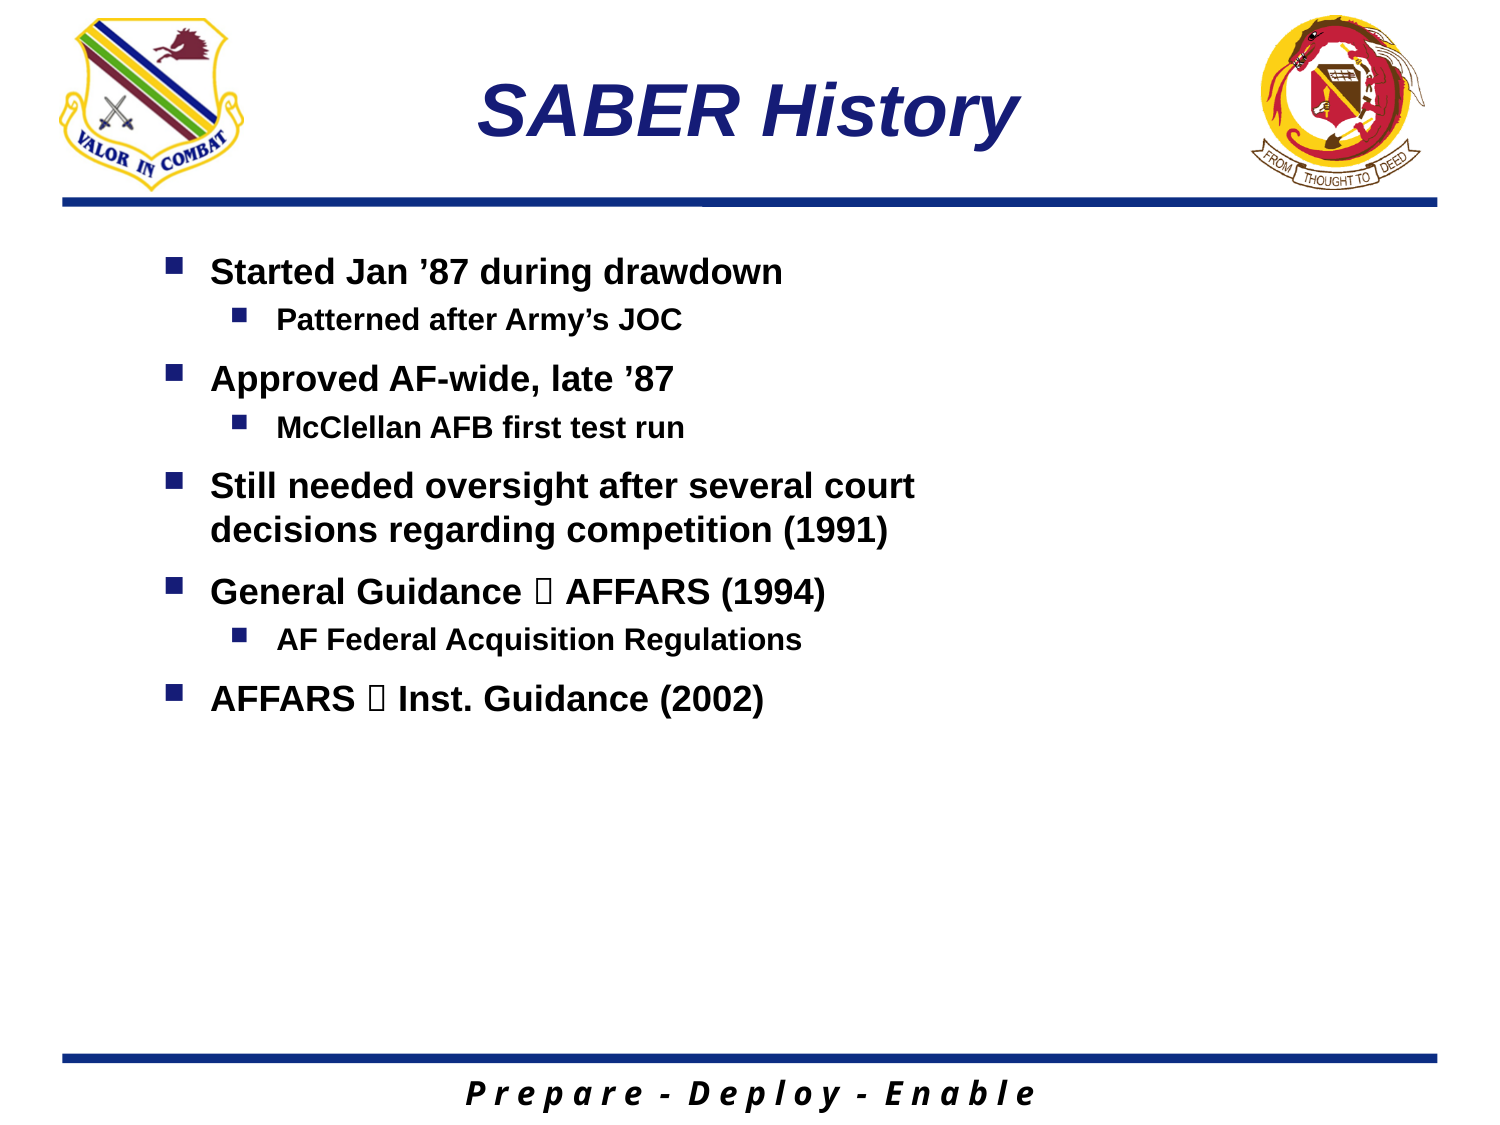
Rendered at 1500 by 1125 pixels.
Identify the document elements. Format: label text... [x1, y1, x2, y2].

list Started Jan ’87 during drawdown Patterned after Army’s JOC Approved AF-wide, late ’87 McClellan AFB first test run Still needed oversight after several court decisions regarding competition (1991) General Guidance  AFFARS (1994) AF Federal Acquisition Regulations AFFARS  Inst. Guidance (2002) [148, 240, 1014, 879]
picture [59, 18, 244, 192]
title SABER History [272, 12, 1226, 201]
picture [1250, 15, 1425, 190]
